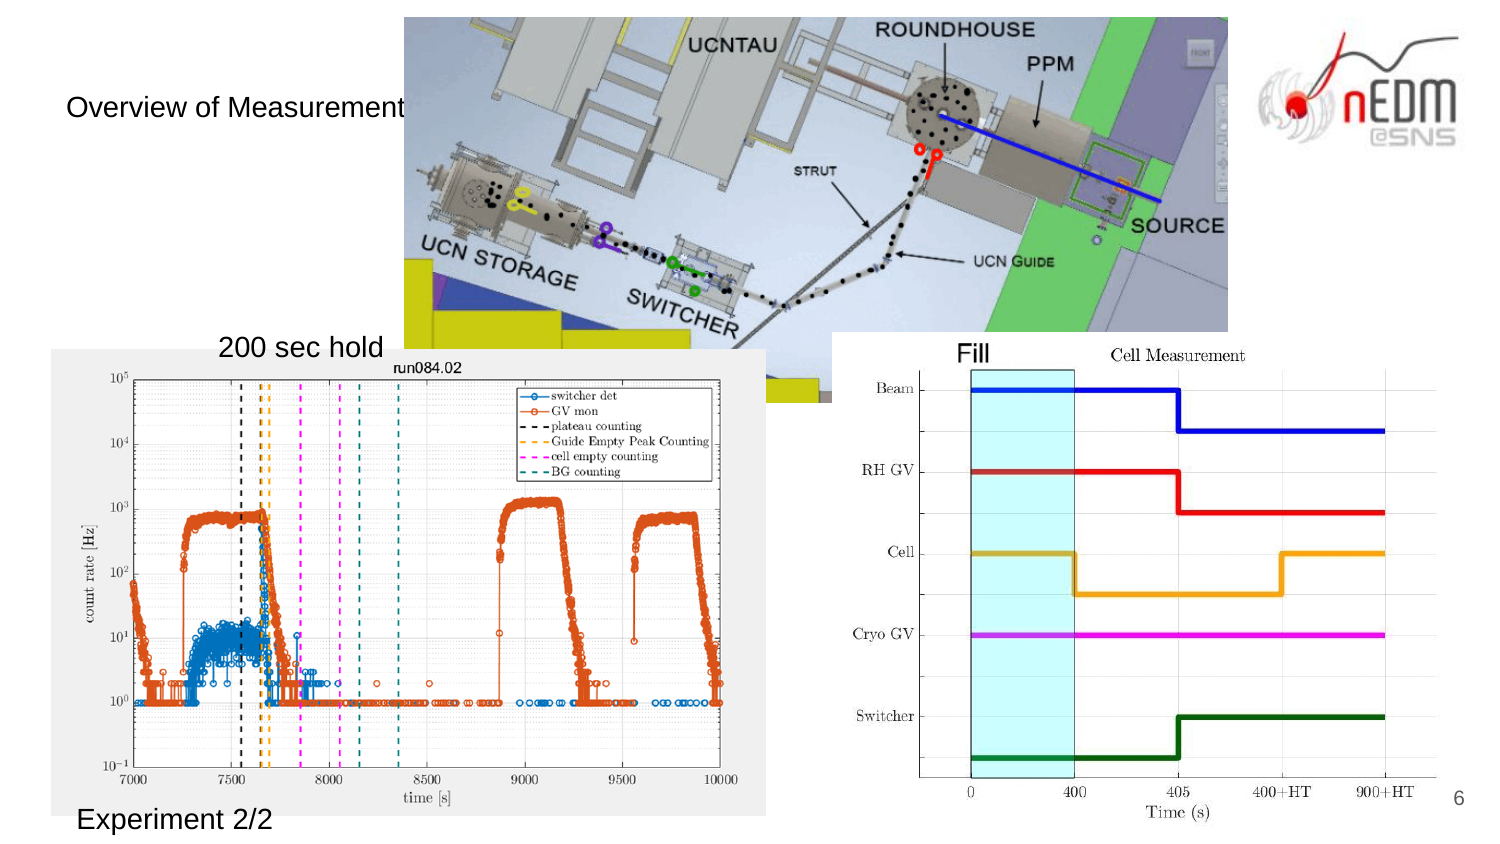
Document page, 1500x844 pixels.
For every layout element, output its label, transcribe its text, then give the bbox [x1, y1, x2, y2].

picture [50, 16, 1500, 834]
title Overview of Measurement [51, 72, 398, 167]
text_box 200 sec hold [203, 312, 398, 347]
picture [1230, 16, 1478, 168]
text_box Experiment 2/2 [61, 825, 467, 831]
